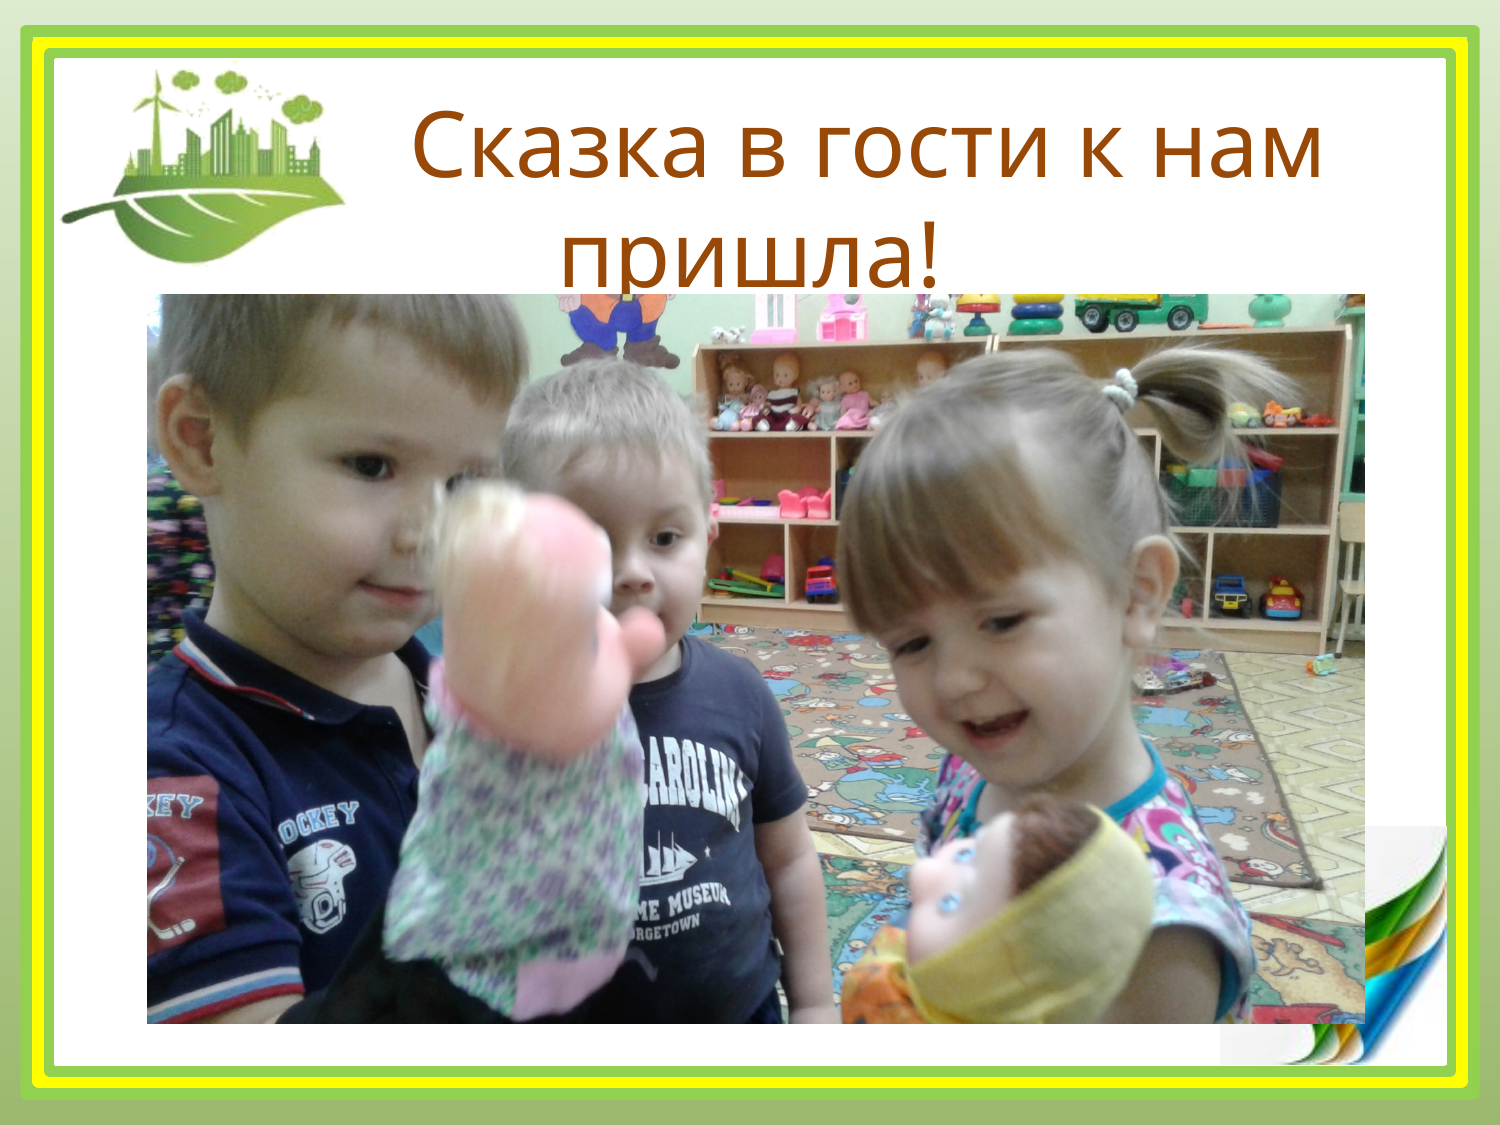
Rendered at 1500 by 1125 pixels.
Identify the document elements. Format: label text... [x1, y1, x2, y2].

picture [25, 60, 384, 276]
picture [147, 294, 1447, 1065]
title Сказка в гости к нам пришла! [75, 78, 1425, 268]
